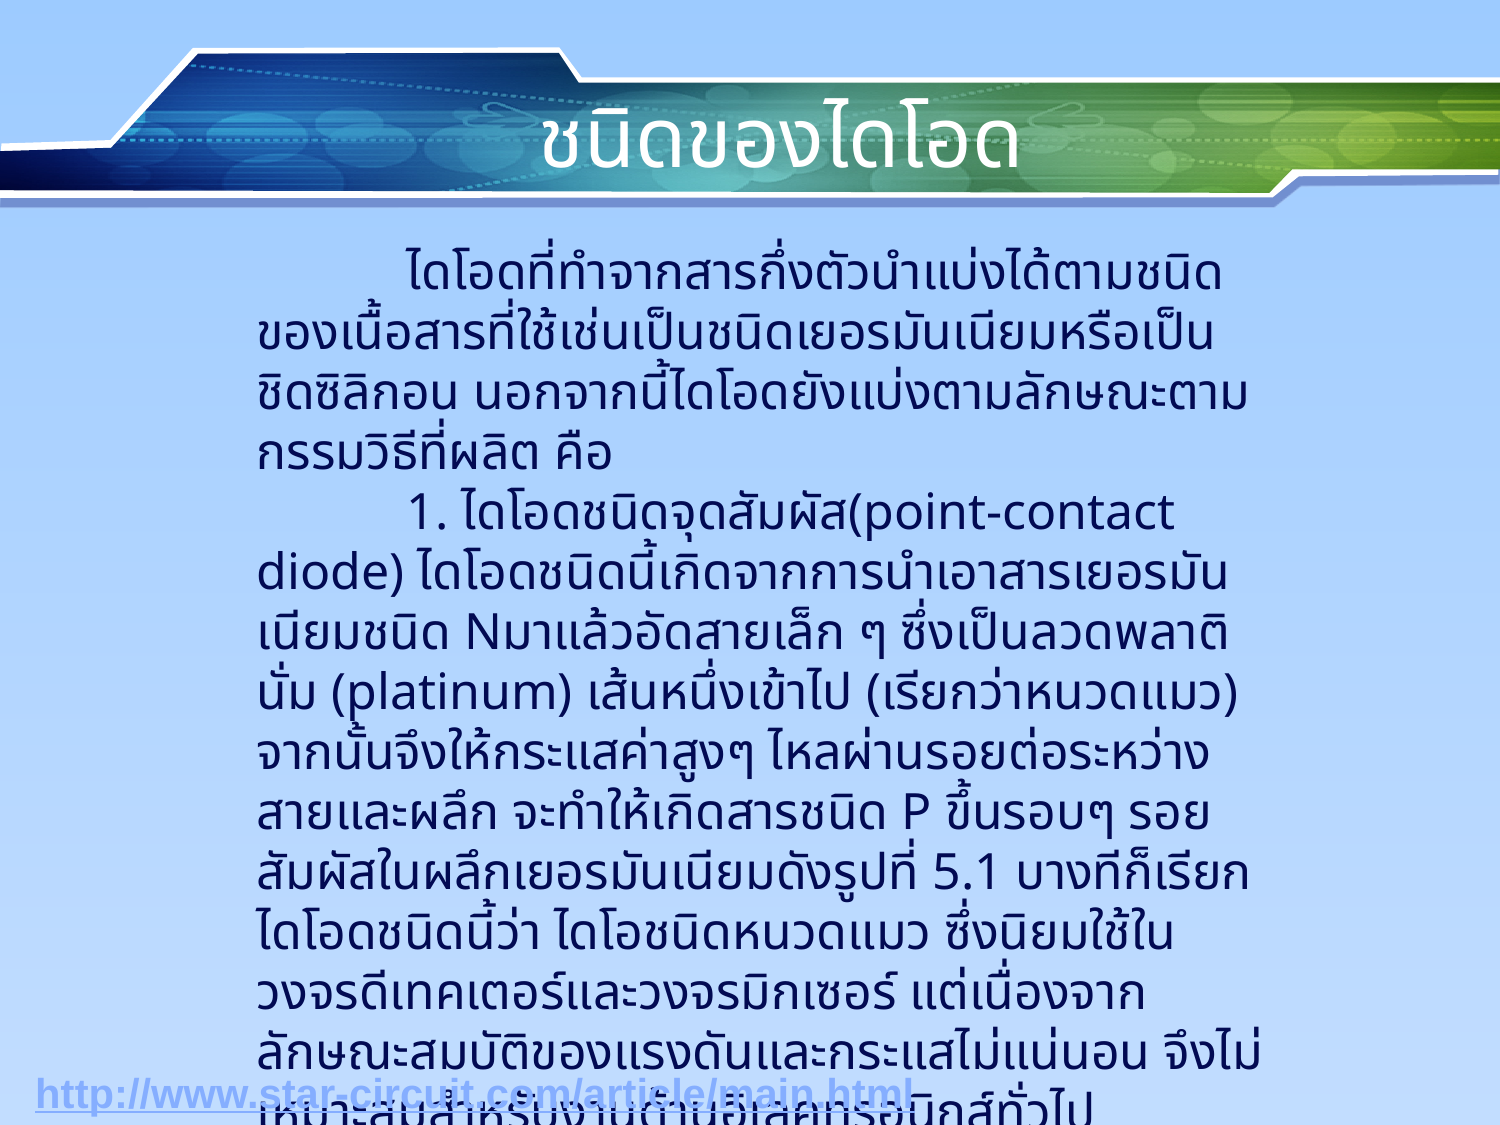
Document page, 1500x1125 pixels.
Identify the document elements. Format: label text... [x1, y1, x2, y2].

title ชนิดของไดโอด [174, 87, 1388, 180]
text_box ไดโอดที่ทำจากสารกึ่งตัวนำแบ่งได้ตามชนิดของเนื้อสารที่ใช้เช่นเป็นชนิดเยอรมันเนียมหรือเป็นชิดซิลิกอน นอกจากนี้ไดโอดยังแบ่งตามลักษณะตามกรรมวิธีที่ผลิต คือ 1. ไดโอดชนิดจุดสัมผัส(point-contact diode) ไดโอดชนิดนี้เกิดจากการนำเอาสารเยอรมันเนียมชนิด Nมาแล้วอัดสายเล็ก ๆ ซึ่งเป็นลวดพลาตินั่ม (platinum) เส้นหนึ่งเข้าไป (เรียกว่าหนวดแมว) จากนั้นจึงให้กระแสค่าสูงๆ ไหลผ่านรอยต่อระหว่างสายและผลึก จะทำให้เกิดสารชนิด P ขึ้นรอบๆ รอยสัมผัสในผลึกเยอรมันเนียมดังรูปที่ 5.1 บางทีก็เรียกไดโอดชนิดนี้ว่า ไดโอชนิดหนวดแมว ซึ่งนิยมใช้ในวงจรดีเทคเตอร์และวงจรมิกเซอร์ แต่เนื่องจากลักษณะสมบัติของแรงดันและกระแสไม่แน่นอน จึงไม่เหมาะสมสำหรับงานด้านอิเลคทรอนิกส์ทั่วไป [242, 231, 1282, 1125]
text_box http://www.star-circuit.com/article/main.html [20, 1059, 930, 1125]
picture [0, 52, 1500, 193]
